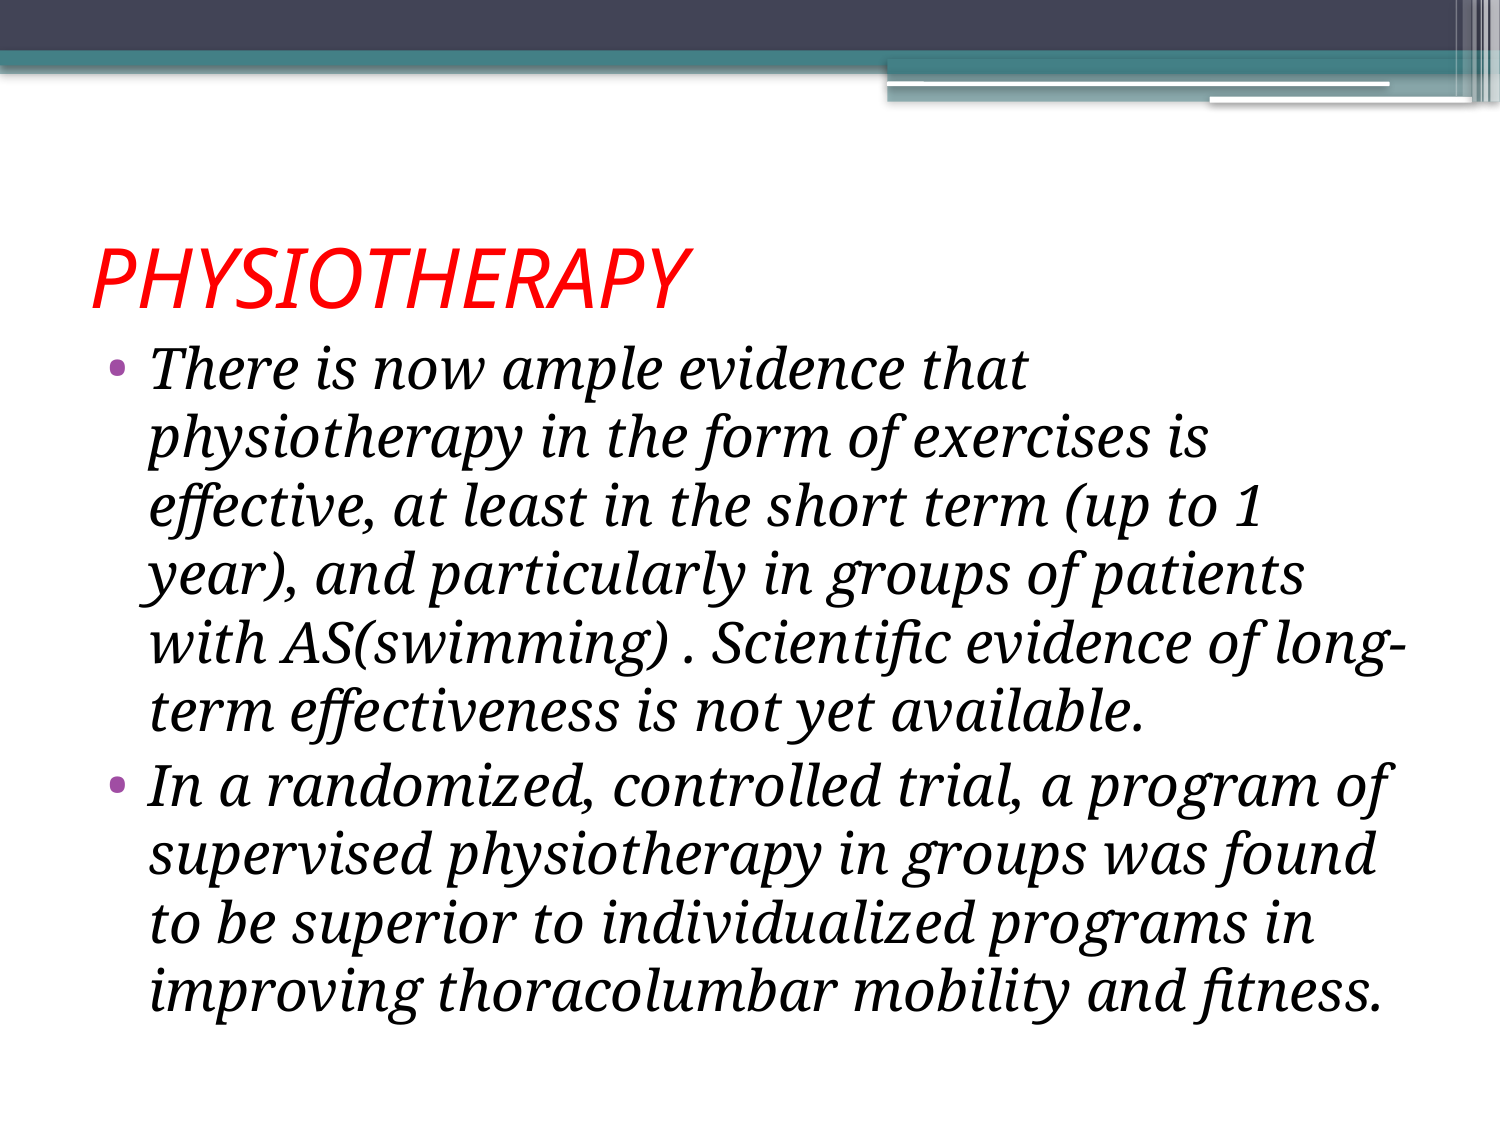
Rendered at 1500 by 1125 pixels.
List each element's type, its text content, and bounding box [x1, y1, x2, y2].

title PHYSIOTHERAPY [75, 187, 1425, 324]
list There is now ample evidence that physiotherapy in the form of exercises is effective, at least in the short term (up to 1 year), and particularly in groups of patients with AS(swimming) . Scientific evidence of long-term effectiveness is not yet available. In a randomized, controlled trial, a program of supervised physiotherapy in groups was found to be superior to individualized programs in improving thoracolumbar mobility and fitness. [75, 324, 1425, 1088]
